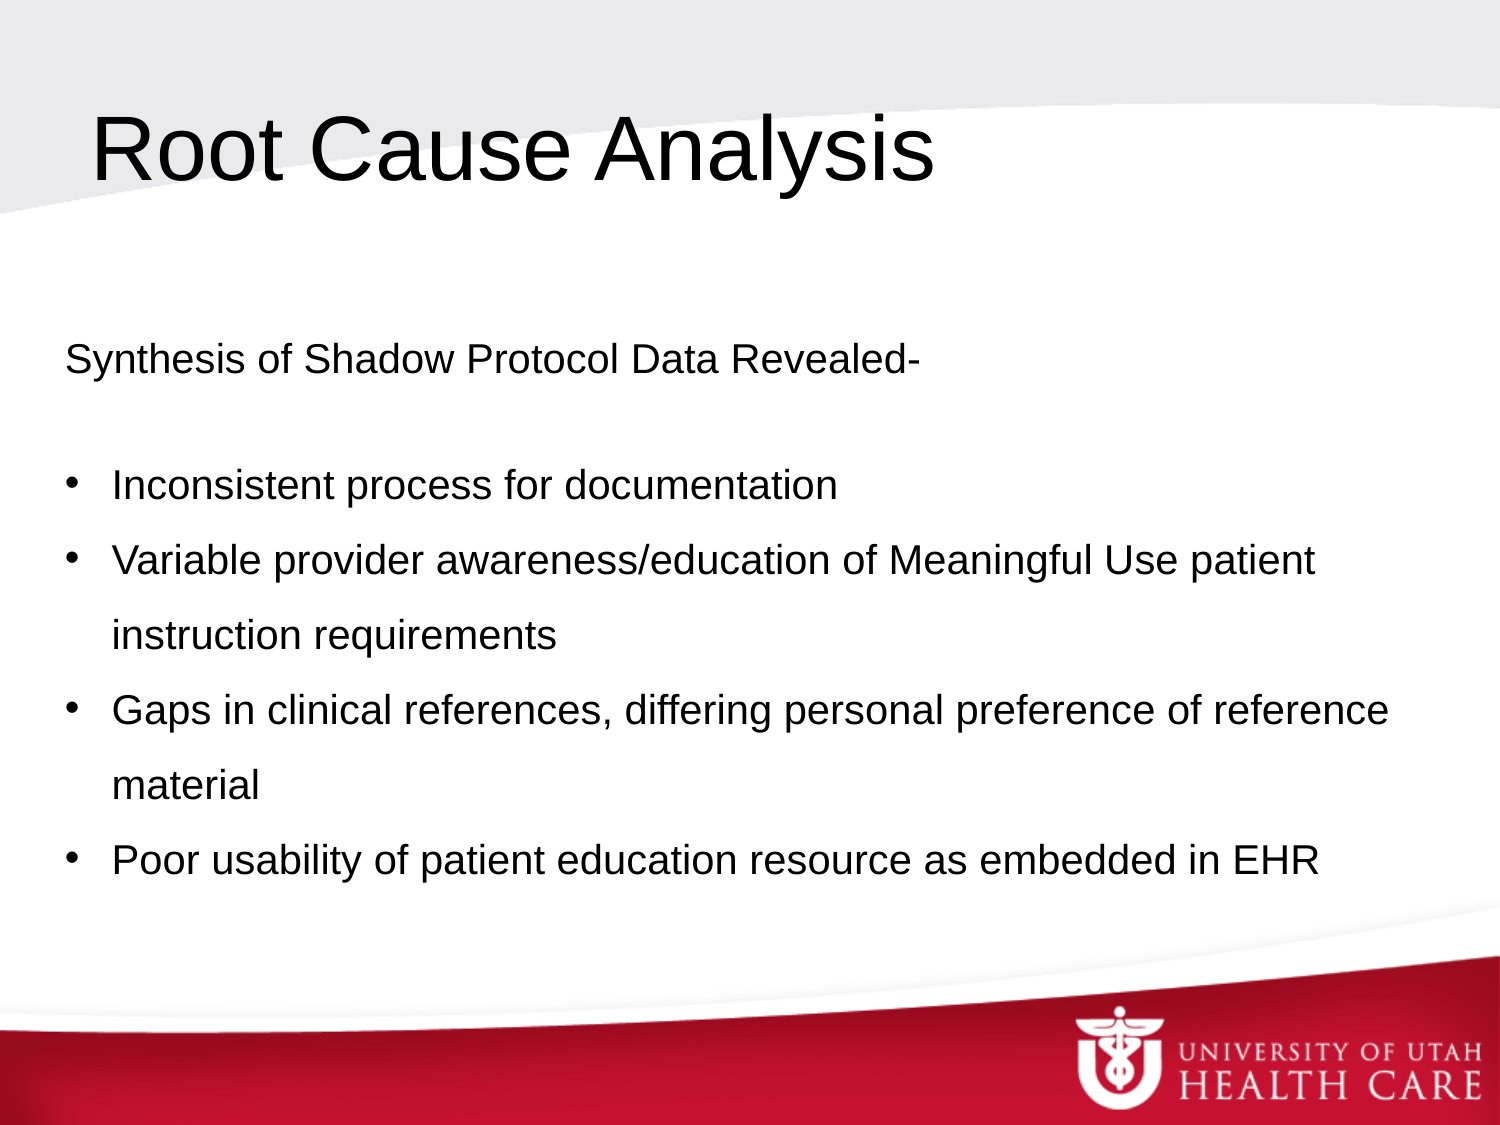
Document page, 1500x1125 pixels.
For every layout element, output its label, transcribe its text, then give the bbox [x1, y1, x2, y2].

text_box Synthesis of Shadow Protocol Data Revealed- Inconsistent process for documentation Variable provider awareness/education of Meaningful Use patient instruction requirements Gaps in clinical references, differing personal preference of reference material Poor usability of patient education resource as embedded in EHR [50, 299, 1450, 890]
title Root Cause Analysis [75, 50, 1425, 238]
picture [0, 0, 1500, 1125]
